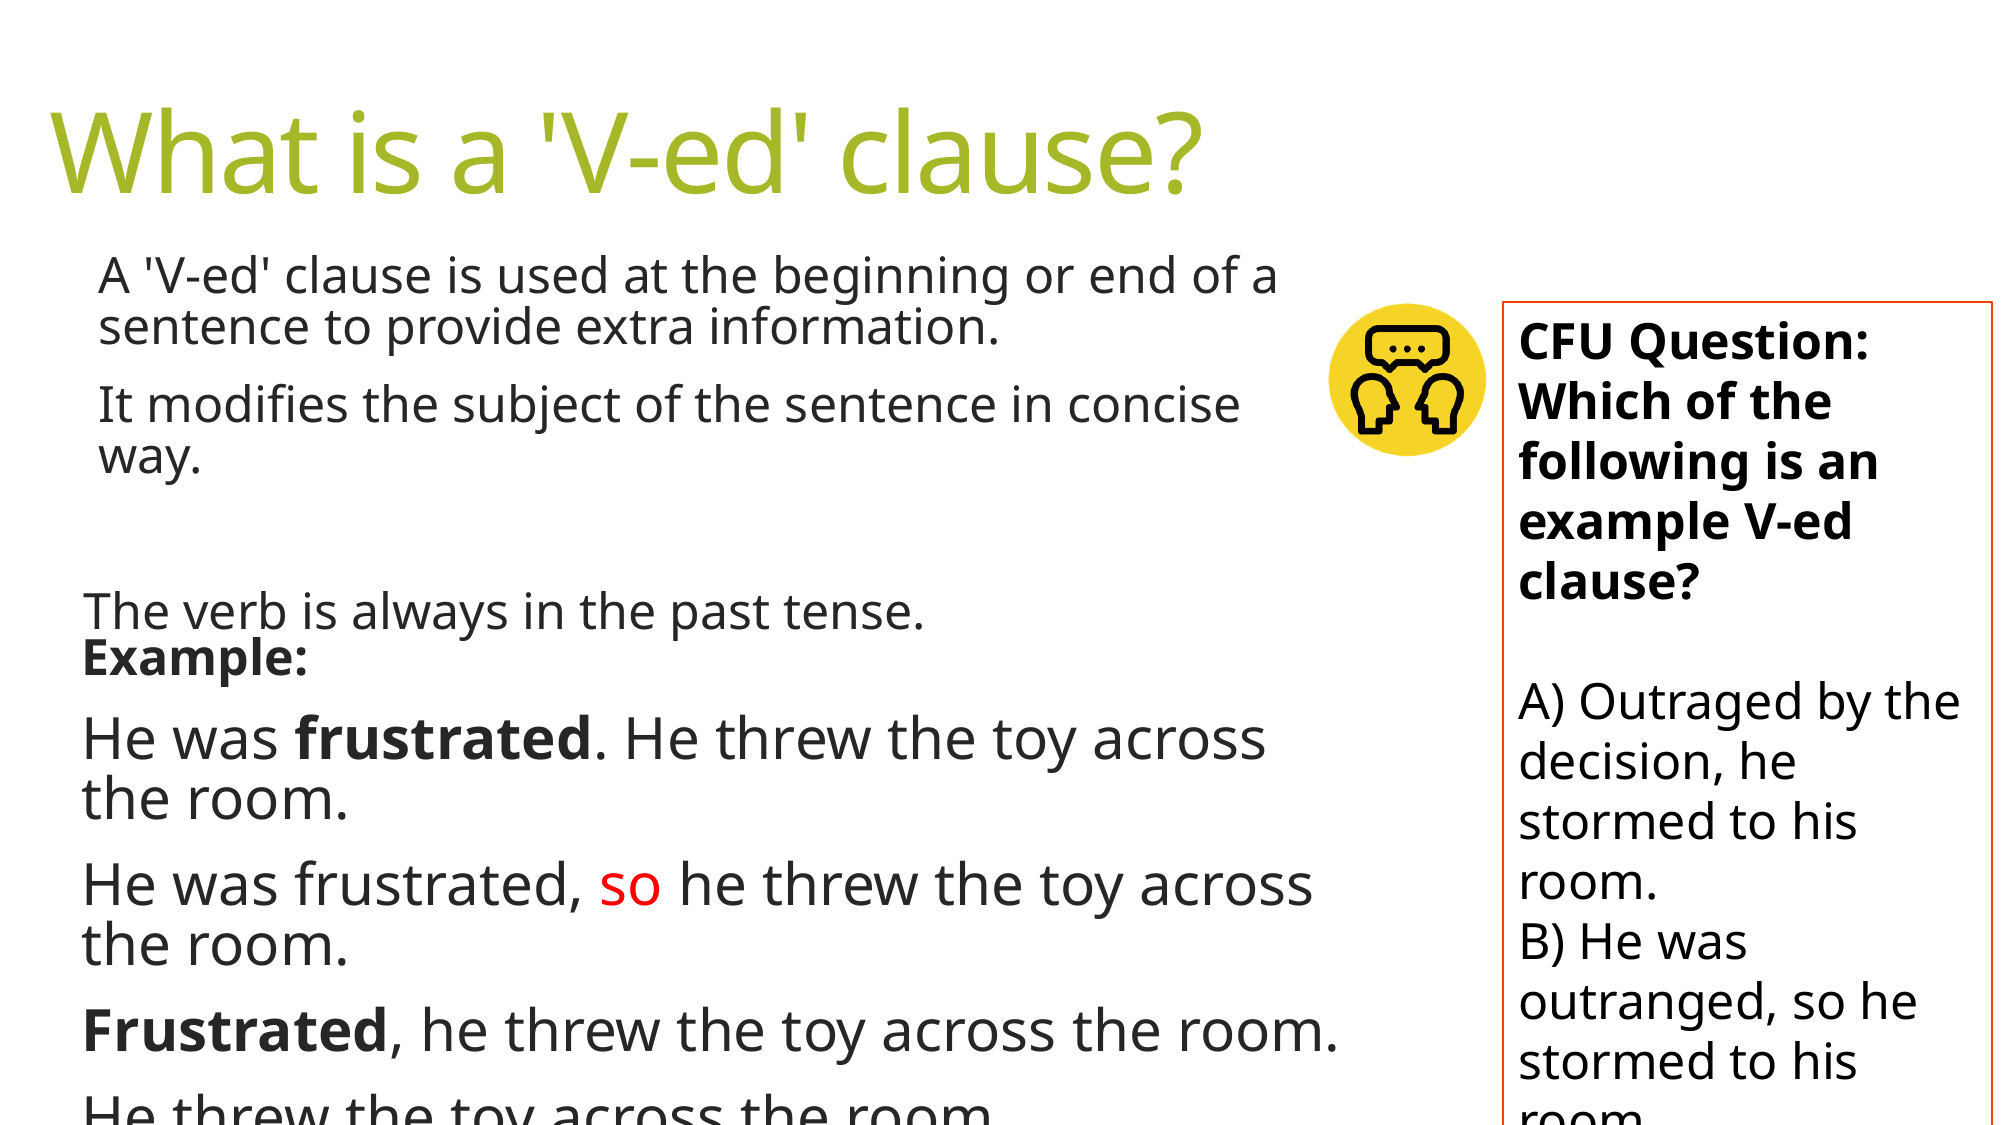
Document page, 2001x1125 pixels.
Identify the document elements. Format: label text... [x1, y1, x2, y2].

list A 'V-ed' clause is used at the beginning or end of a sentence to provide extra information. It modifies the subject of the sentence in concise way. The verb is always in the past tense. [68, 245, 1366, 626]
text_box Example: He was frustrated. He threw the toy across the room. He was frustrated, so he threw the toy across the room. Frustrated, he threw the toy across the room. He threw the toy across the room, frustrated. [66, 626, 1366, 1004]
picture [1324, 300, 1489, 460]
text_box CFU Question: Which of the following is an example V-ed clause? A) Outraged by the decision, he stormed to his room. B) He was outranged, so he stormed to his room. C) The outraged boy stormed to his room. [1502, 301, 1993, 1125]
title What is a 'V-ed' clause? [34, 0, 1913, 364]
